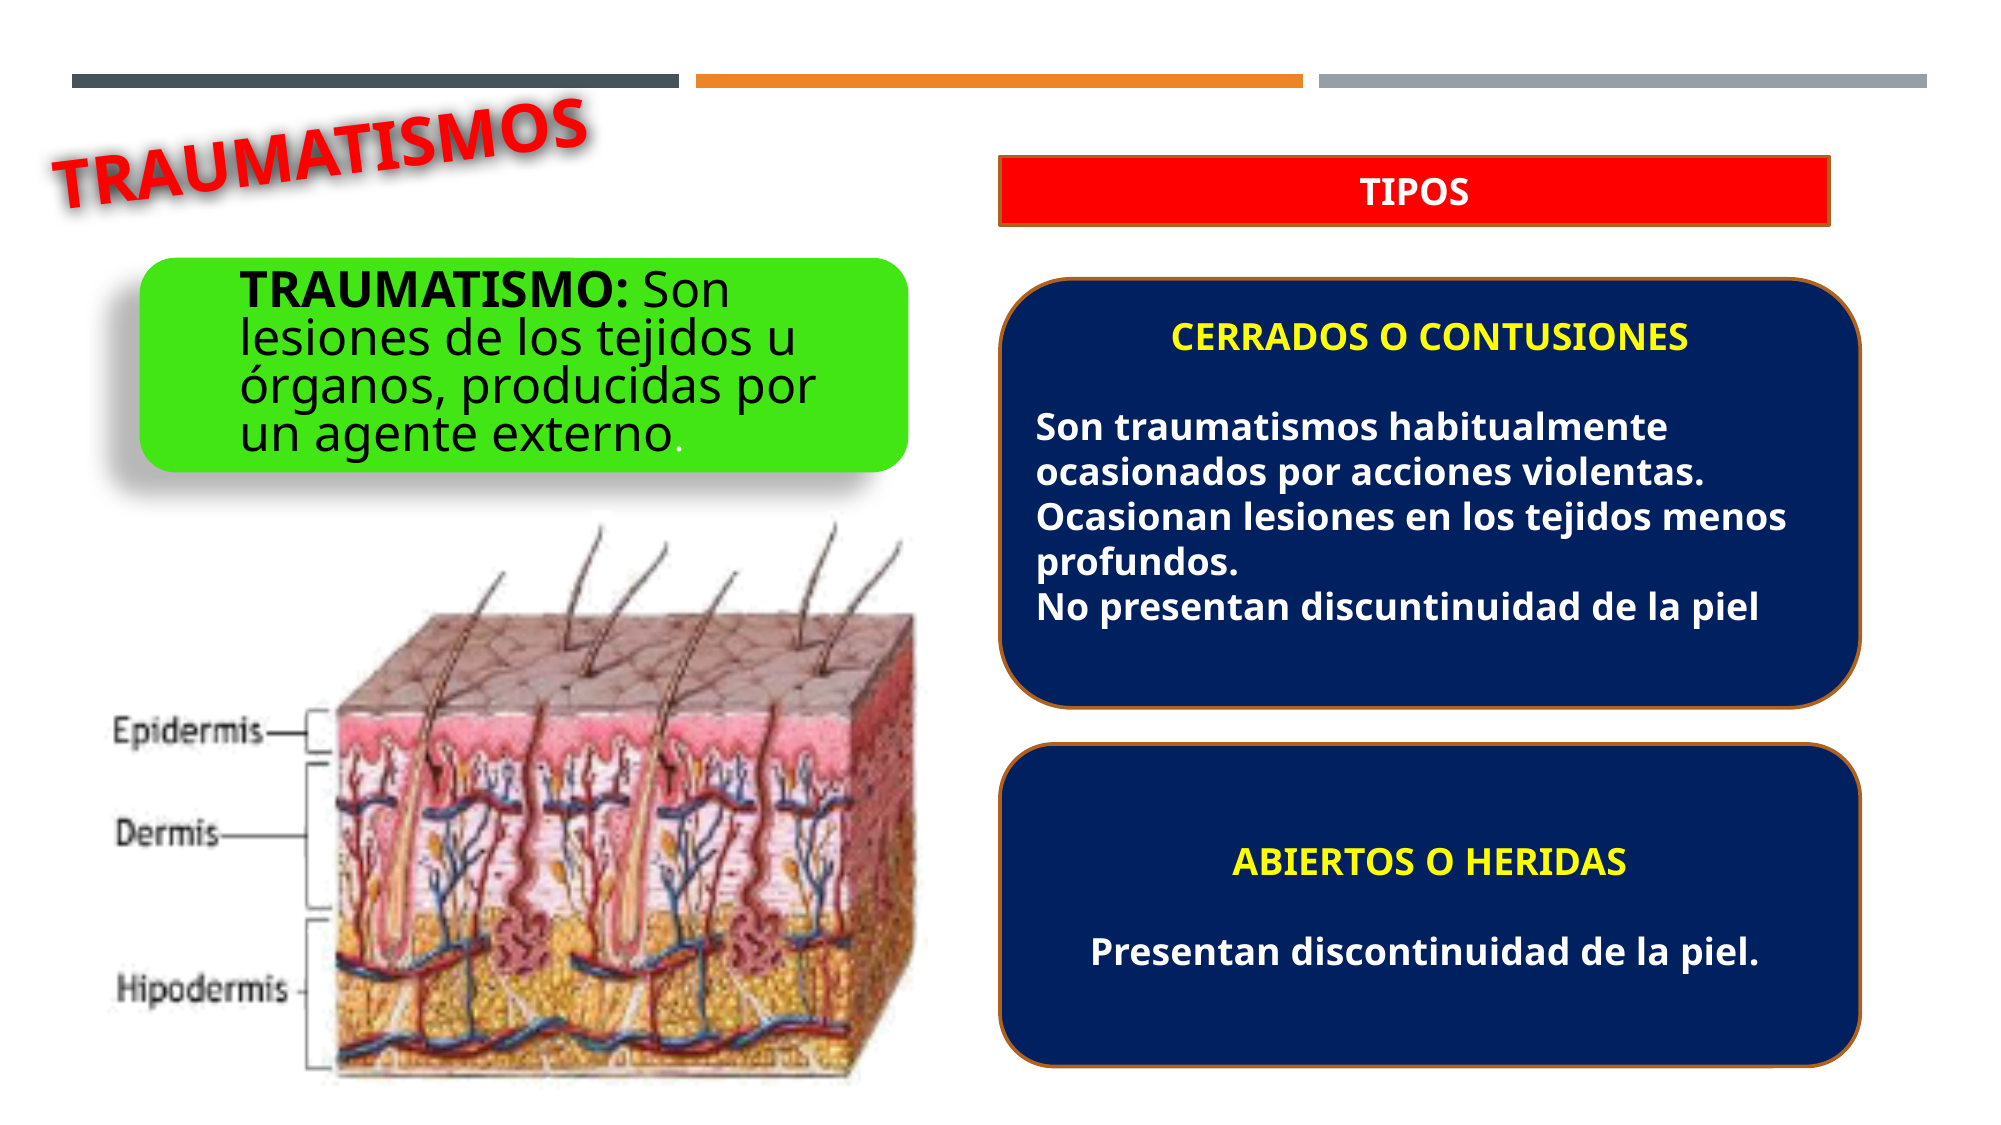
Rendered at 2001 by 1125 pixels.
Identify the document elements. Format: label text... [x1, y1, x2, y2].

picture [88, 492, 928, 1125]
title TRAUMATISMOS [0, 76, 643, 237]
text_box CERRADOS O CONTUSIONES Son traumatismos habitualmente ocasionados por acciones violentas. Ocasionan lesiones en los tejidos menos profundos. No presentan discuntinuidad de la piel [998, 276, 1863, 710]
text_box TIPOS [998, 155, 1831, 227]
text_box ABIERTOS O HERIDAS Presentan discontinuidad de la piel. [998, 742, 1863, 1069]
text_box TRAUMATISMO: Son lesiones de los tejidos u órganos, producidas por un agente externo. [137, 255, 911, 475]
